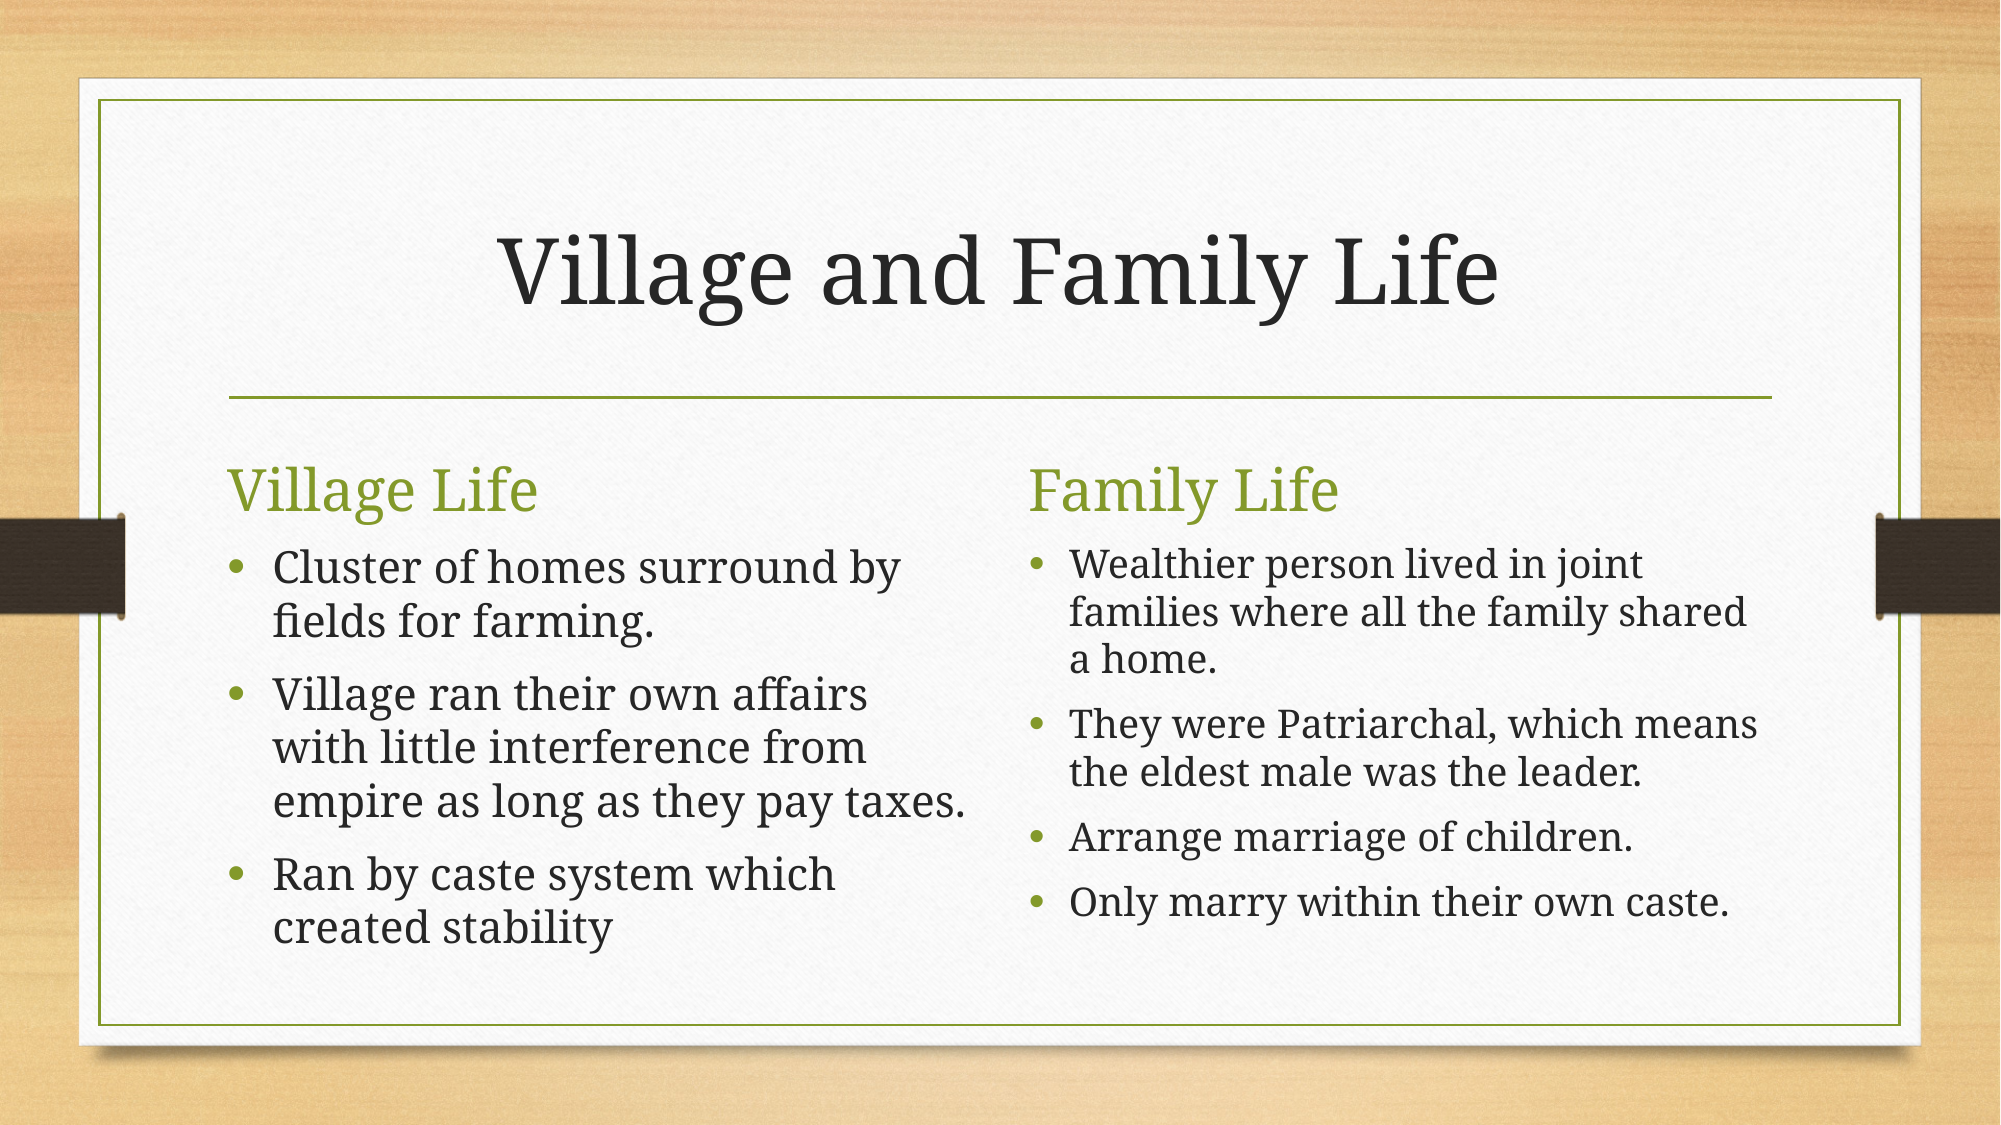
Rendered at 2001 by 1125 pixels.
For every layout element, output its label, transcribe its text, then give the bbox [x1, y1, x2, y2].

list Village Life [212, 436, 987, 531]
picture [0, 0, 2001, 1125]
list Wealthier person lived in joint families where all the family shared a home. They were Patriarchal, which means the eldest male was the leader. Arrange marriage of children. Only marry within their own caste. [1013, 532, 1788, 964]
list Cluster of homes surround by fields for farming. Village ran their own affairs with little interference from empire as long as they pay taxes. Ran by caste system which created stability [212, 532, 987, 964]
title Village and Family Life [212, 161, 1788, 375]
list Family Life [1013, 436, 1788, 531]
